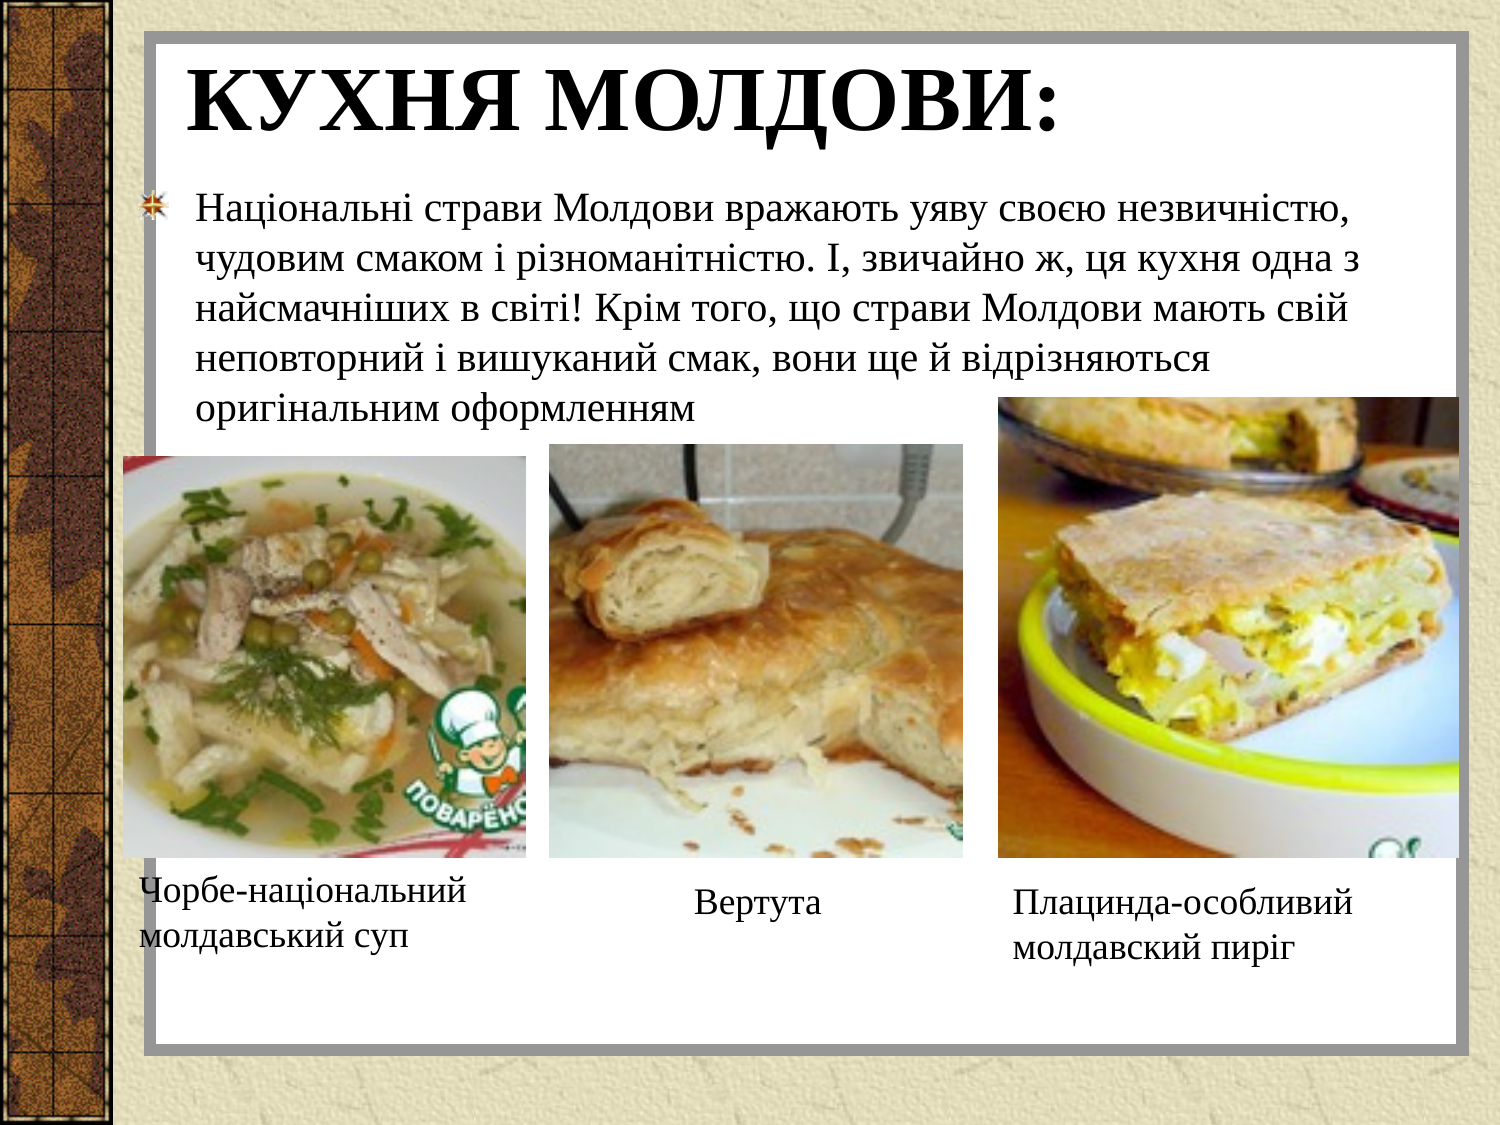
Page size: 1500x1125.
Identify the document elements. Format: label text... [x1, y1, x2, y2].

picture [548, 444, 963, 859]
title Кухня Молдови: [171, 0, 1447, 172]
picture [997, 396, 1459, 859]
text_box Вертута [679, 869, 857, 930]
list Національні страви Молдови вражають уяву своєю незвичністю, чудовим смаком і різноманітністю. І, звичайно ж, ця кухня одна з найсмачніших в світі! Крім того, що страви Молдови мають свій неповторний і вишуканий смак, вони ще й відрізняються оригінальним оформленням [123, 172, 1470, 848]
text_box Плацинда-особливий молдавский пиріг [998, 869, 1459, 975]
text_box Чорбе-національний молдавський суп [123, 866, 526, 963]
picture [0, 0, 1500, 1125]
picture [138, 190, 169, 220]
